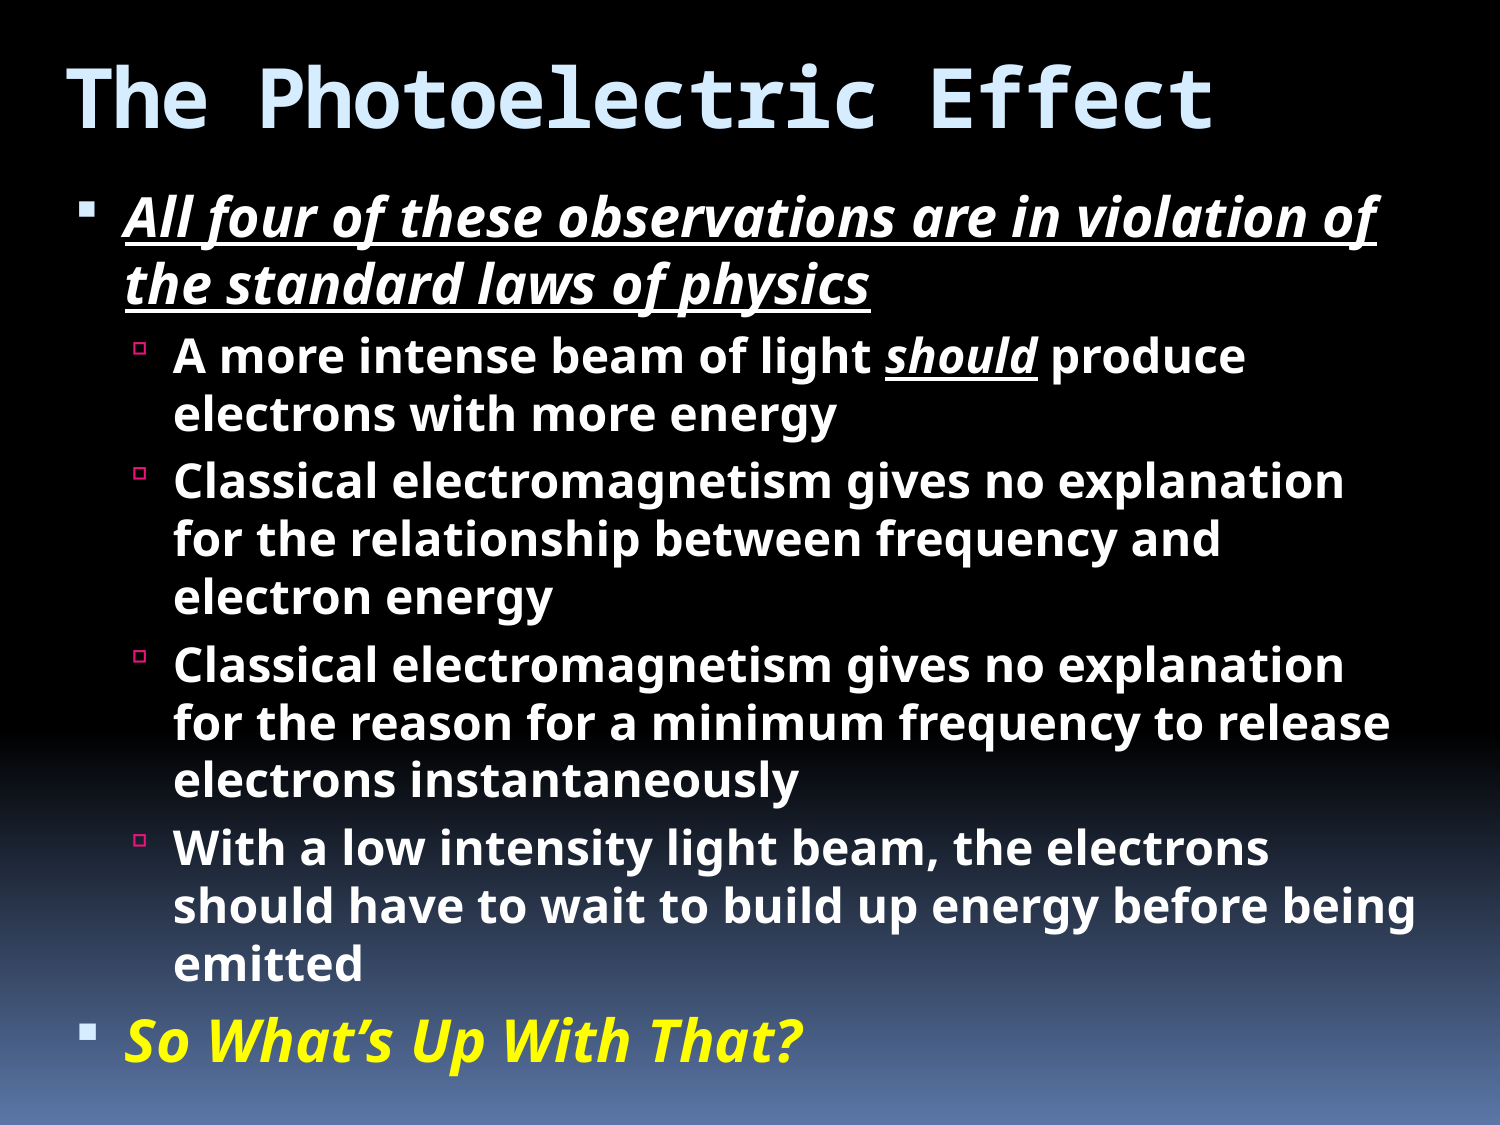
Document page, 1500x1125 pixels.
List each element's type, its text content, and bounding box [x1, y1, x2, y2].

list All four of these observations are in violation of the standard laws of physics A more intense beam of light should produce electrons with more energy Classical electromagnetism gives no explanation for the relationship between frequency and electron energy Classical electromagnetism gives no explanation for the reason for a minimum frequency to release electrons instantaneously With a low intensity light beam, the electrons should have to wait to build up energy before being emitted So What’s Up With That? [50, 174, 1438, 1088]
title The Photoelectric Effect [50, 37, 1425, 174]
